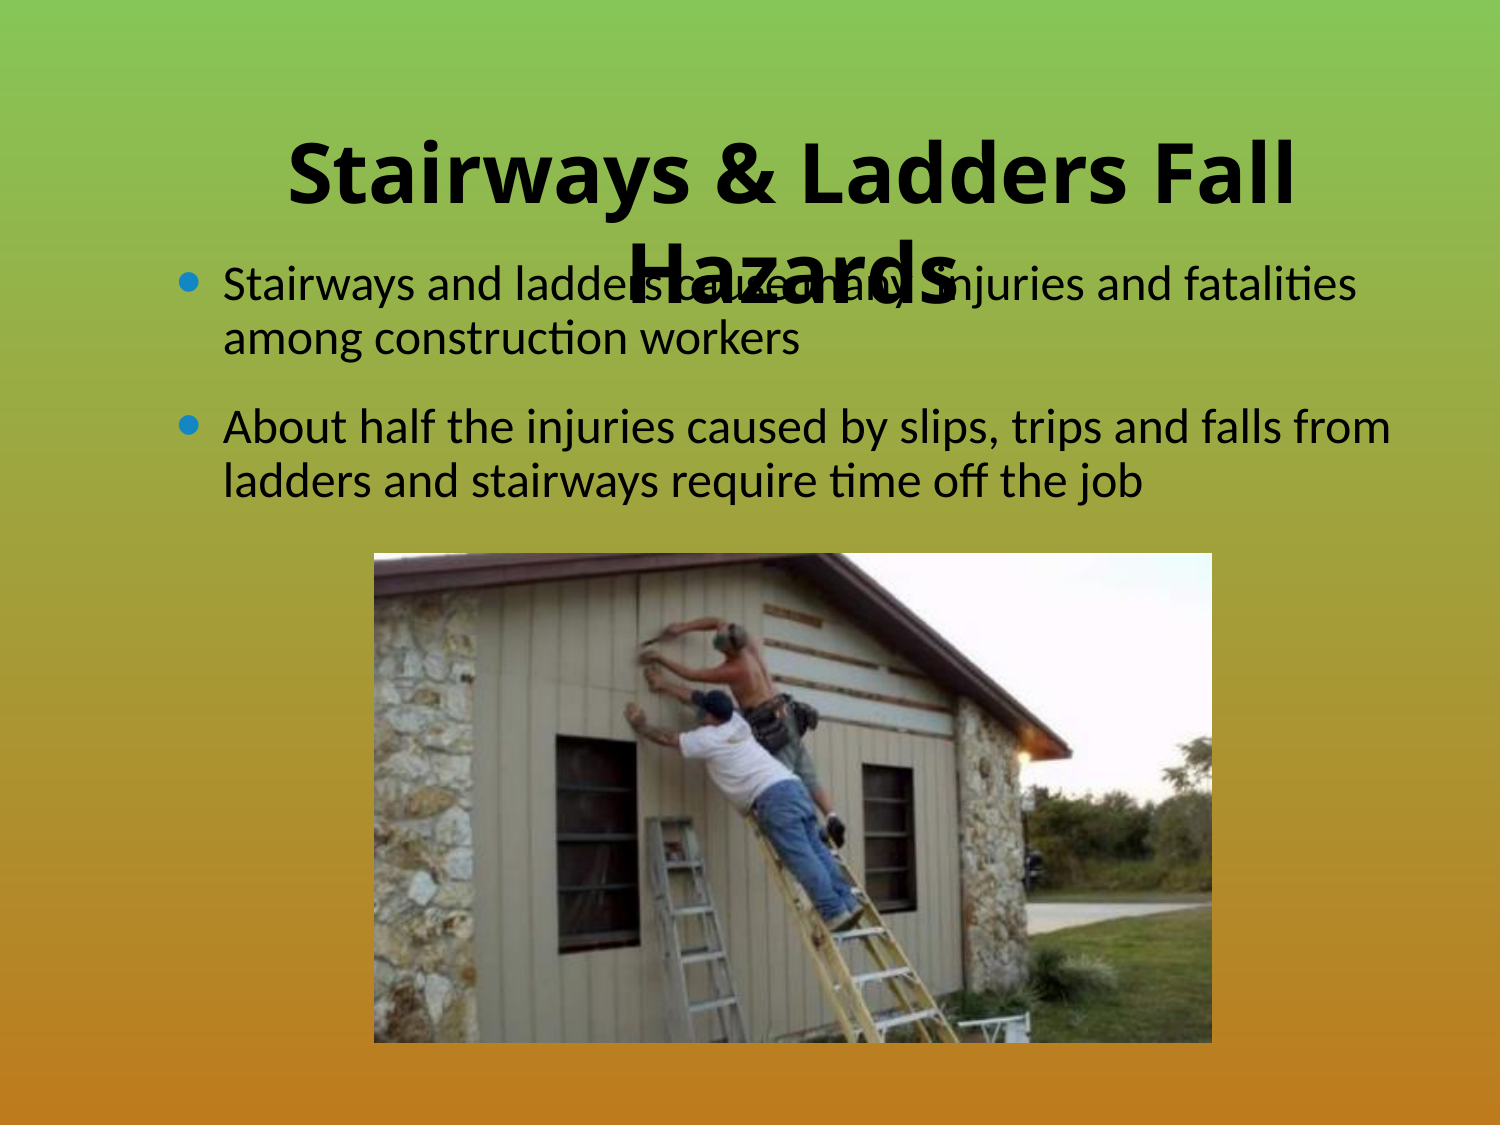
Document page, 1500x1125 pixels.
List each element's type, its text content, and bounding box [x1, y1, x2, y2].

title Stairways & Ladders Fall Hazards [161, 112, 1425, 249]
list Stairways and ladders cause many injuries and fatalities among construction workers About half the injuries caused by slips, trips and falls from ladders and stairways require time off the job [161, 249, 1438, 525]
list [373, 553, 1213, 1043]
